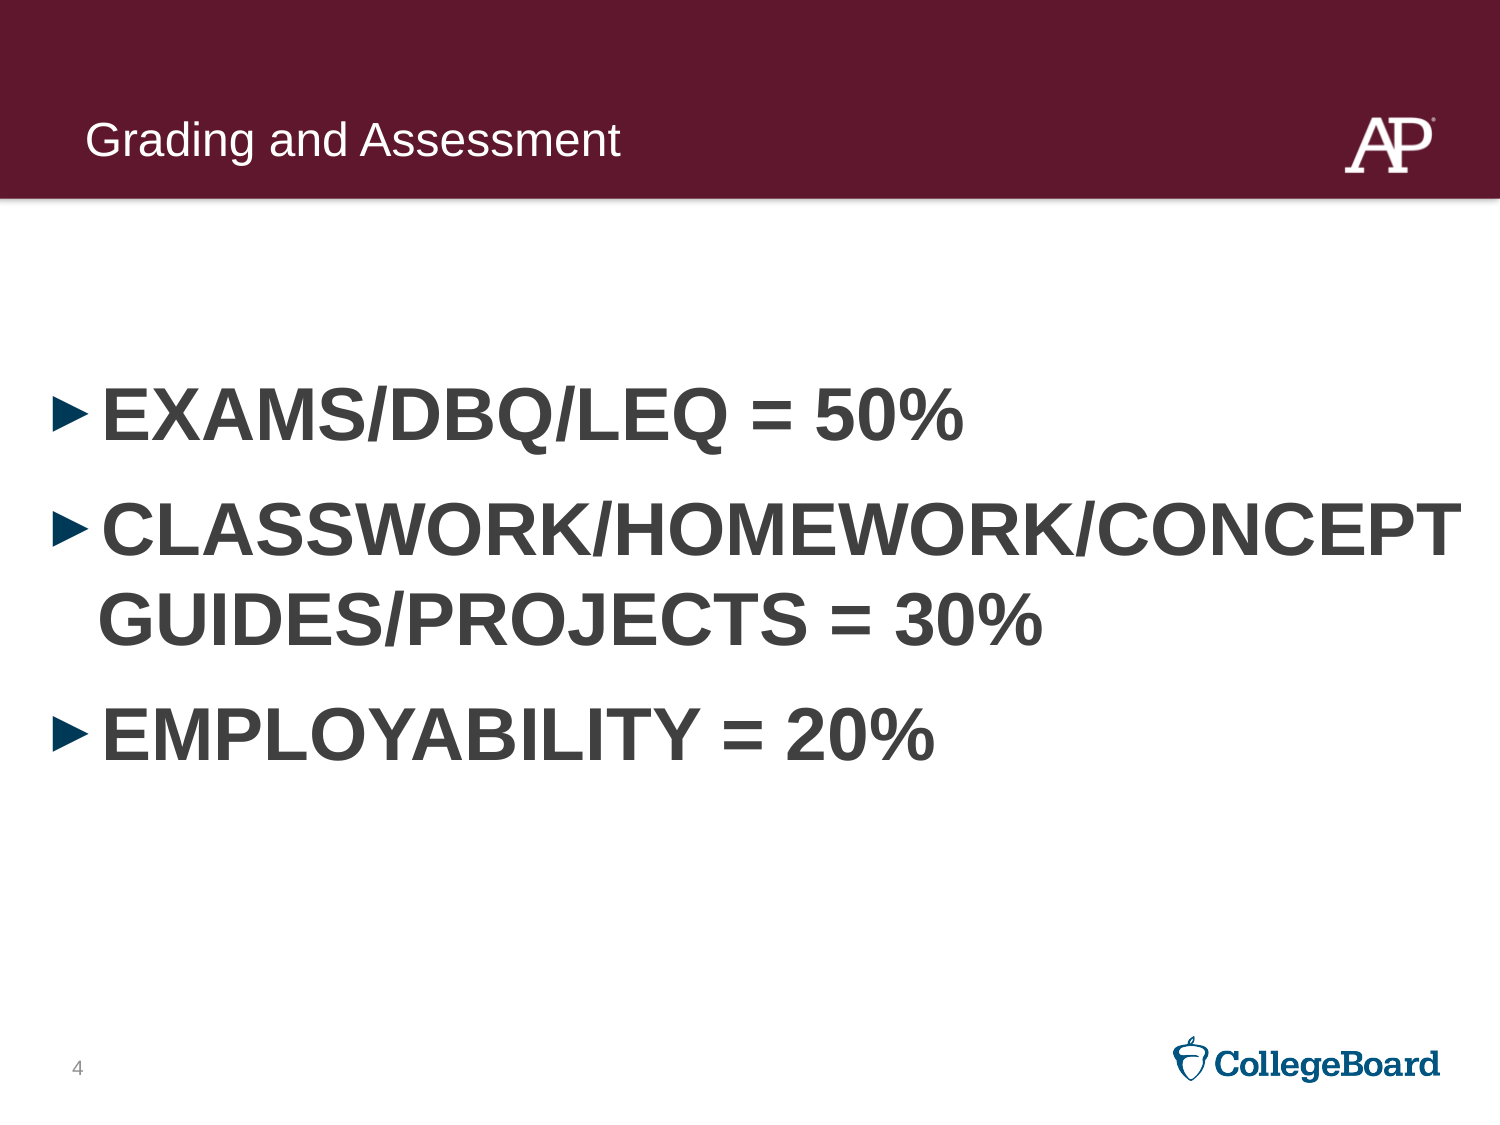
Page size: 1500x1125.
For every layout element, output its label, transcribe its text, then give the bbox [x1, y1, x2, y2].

list EXAMS/DBQ/LEQ = 50% CLASSWORK/HOMEWORK/CONCEPT GUIDES/PROJECTS = 30% EMPLOYABILITY = 20% [26, 357, 1480, 815]
title Grading and Assessment [70, 13, 1332, 174]
picture [1180, 1047, 1204, 1078]
picture [1173, 1036, 1440, 1083]
picture [1173, 1036, 1191, 1048]
picture [1350, 1065, 1357, 1072]
picture [1425, 1062, 1432, 1072]
picture [1340, 112, 1440, 178]
picture [1307, 1062, 1314, 1071]
picture [1370, 1062, 1377, 1072]
